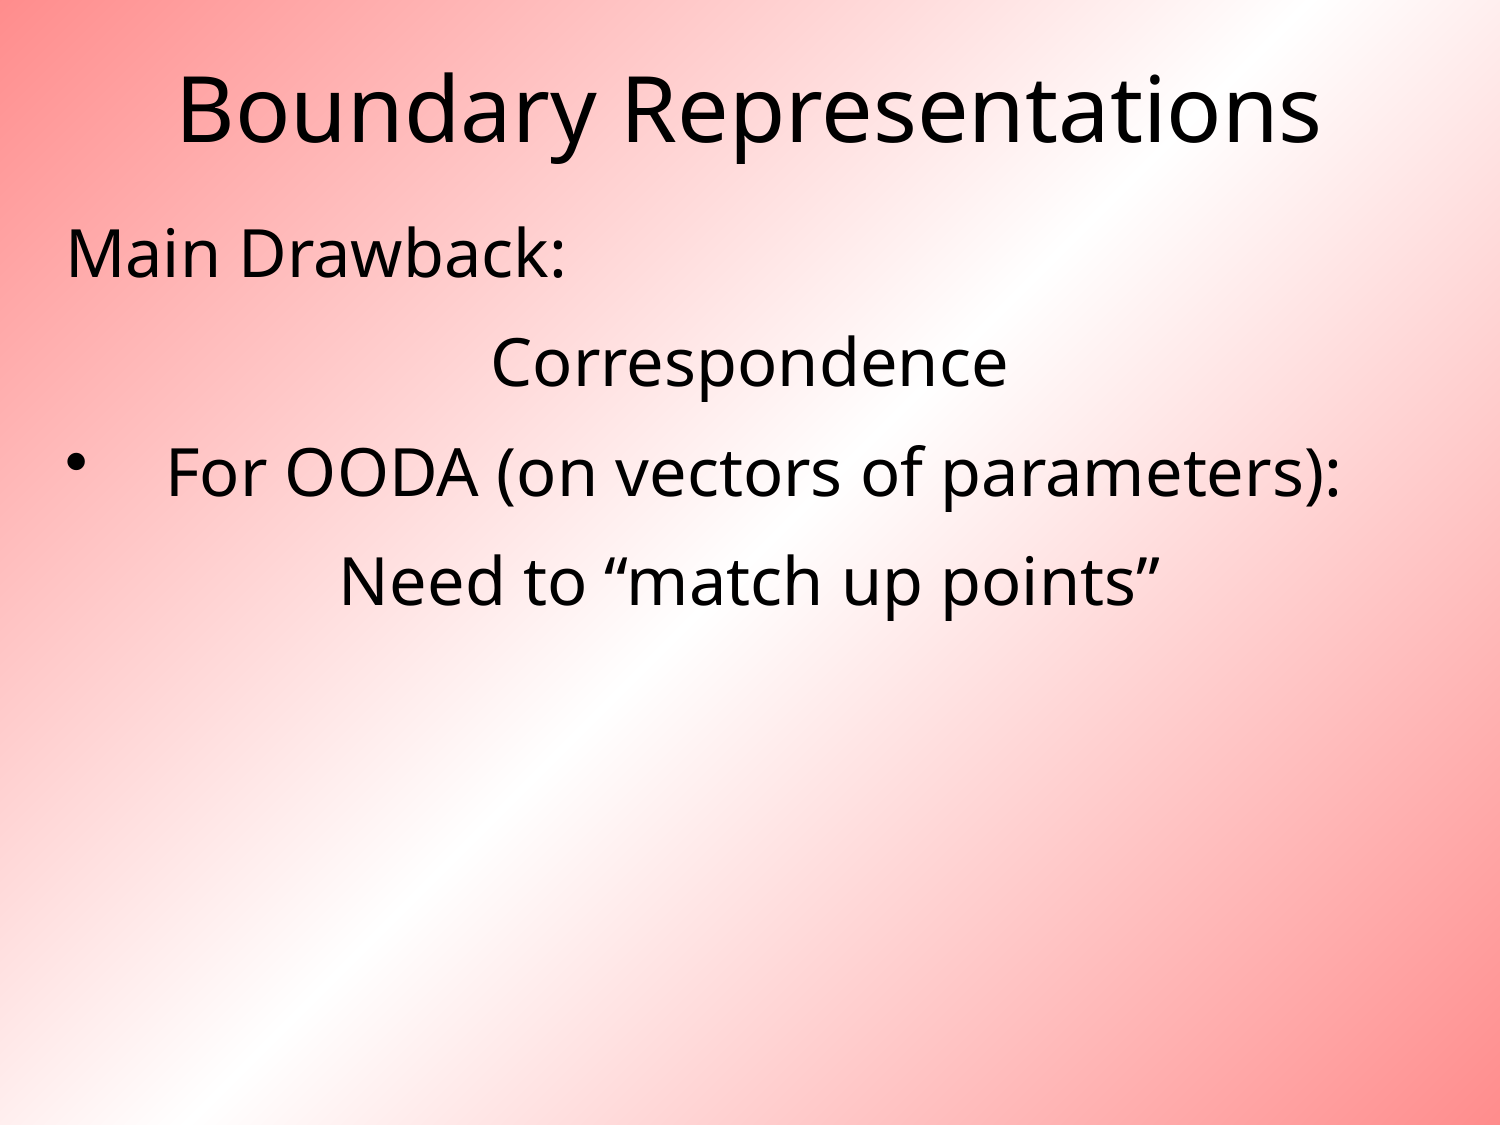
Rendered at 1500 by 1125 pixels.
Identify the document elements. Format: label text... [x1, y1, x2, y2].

title Boundary Representations [112, 37, 1388, 175]
list Main Drawback: Correspondence For OODA (on vectors of parameters): Need to “match up points” [50, 187, 1450, 1063]
